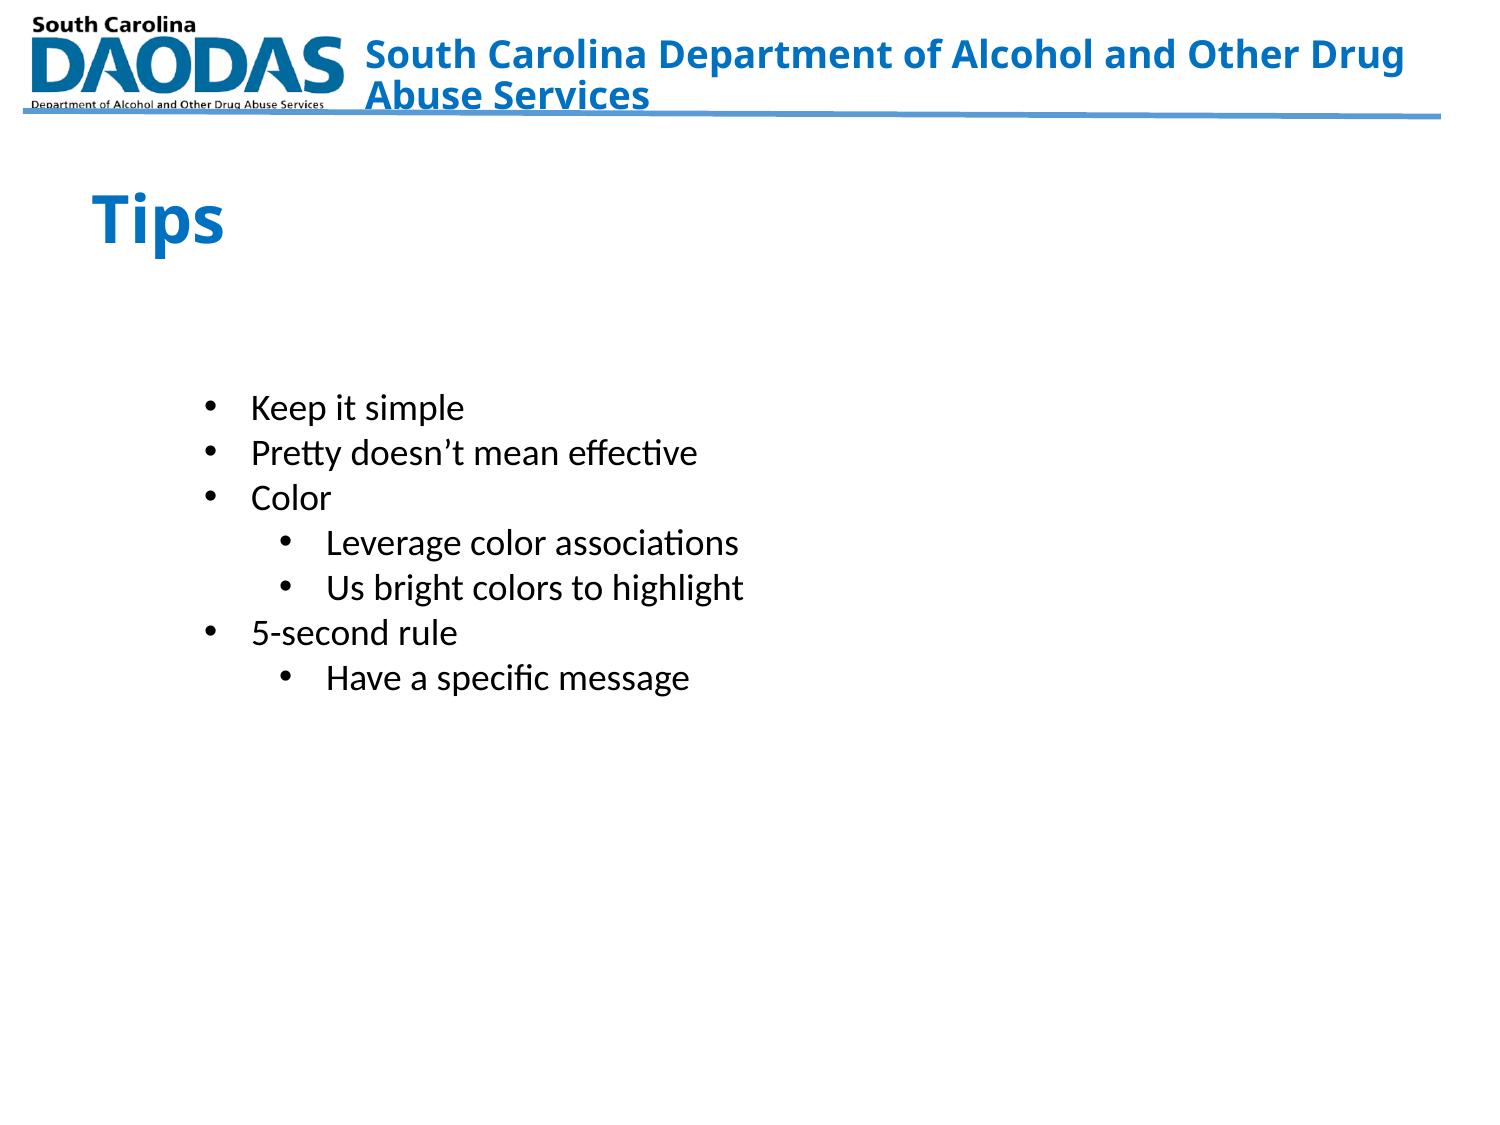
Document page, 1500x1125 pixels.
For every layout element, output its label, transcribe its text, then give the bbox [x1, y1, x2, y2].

text_box Keep it simple Pretty doesn’t mean effective Color Leverage color associations Us bright colors to highlight 5-second rule Have a specific message [114, 375, 1441, 841]
title Tips [76, 192, 1249, 251]
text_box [22, 110, 1441, 117]
picture [31, 15, 344, 110]
text_box South Carolina Department of Alcohol and Other Drug Abuse Services [353, 117, 1436, 124]
text_box South Carolina Department of Alcohol and Other Drug Abuse Services [353, 28, 1436, 110]
